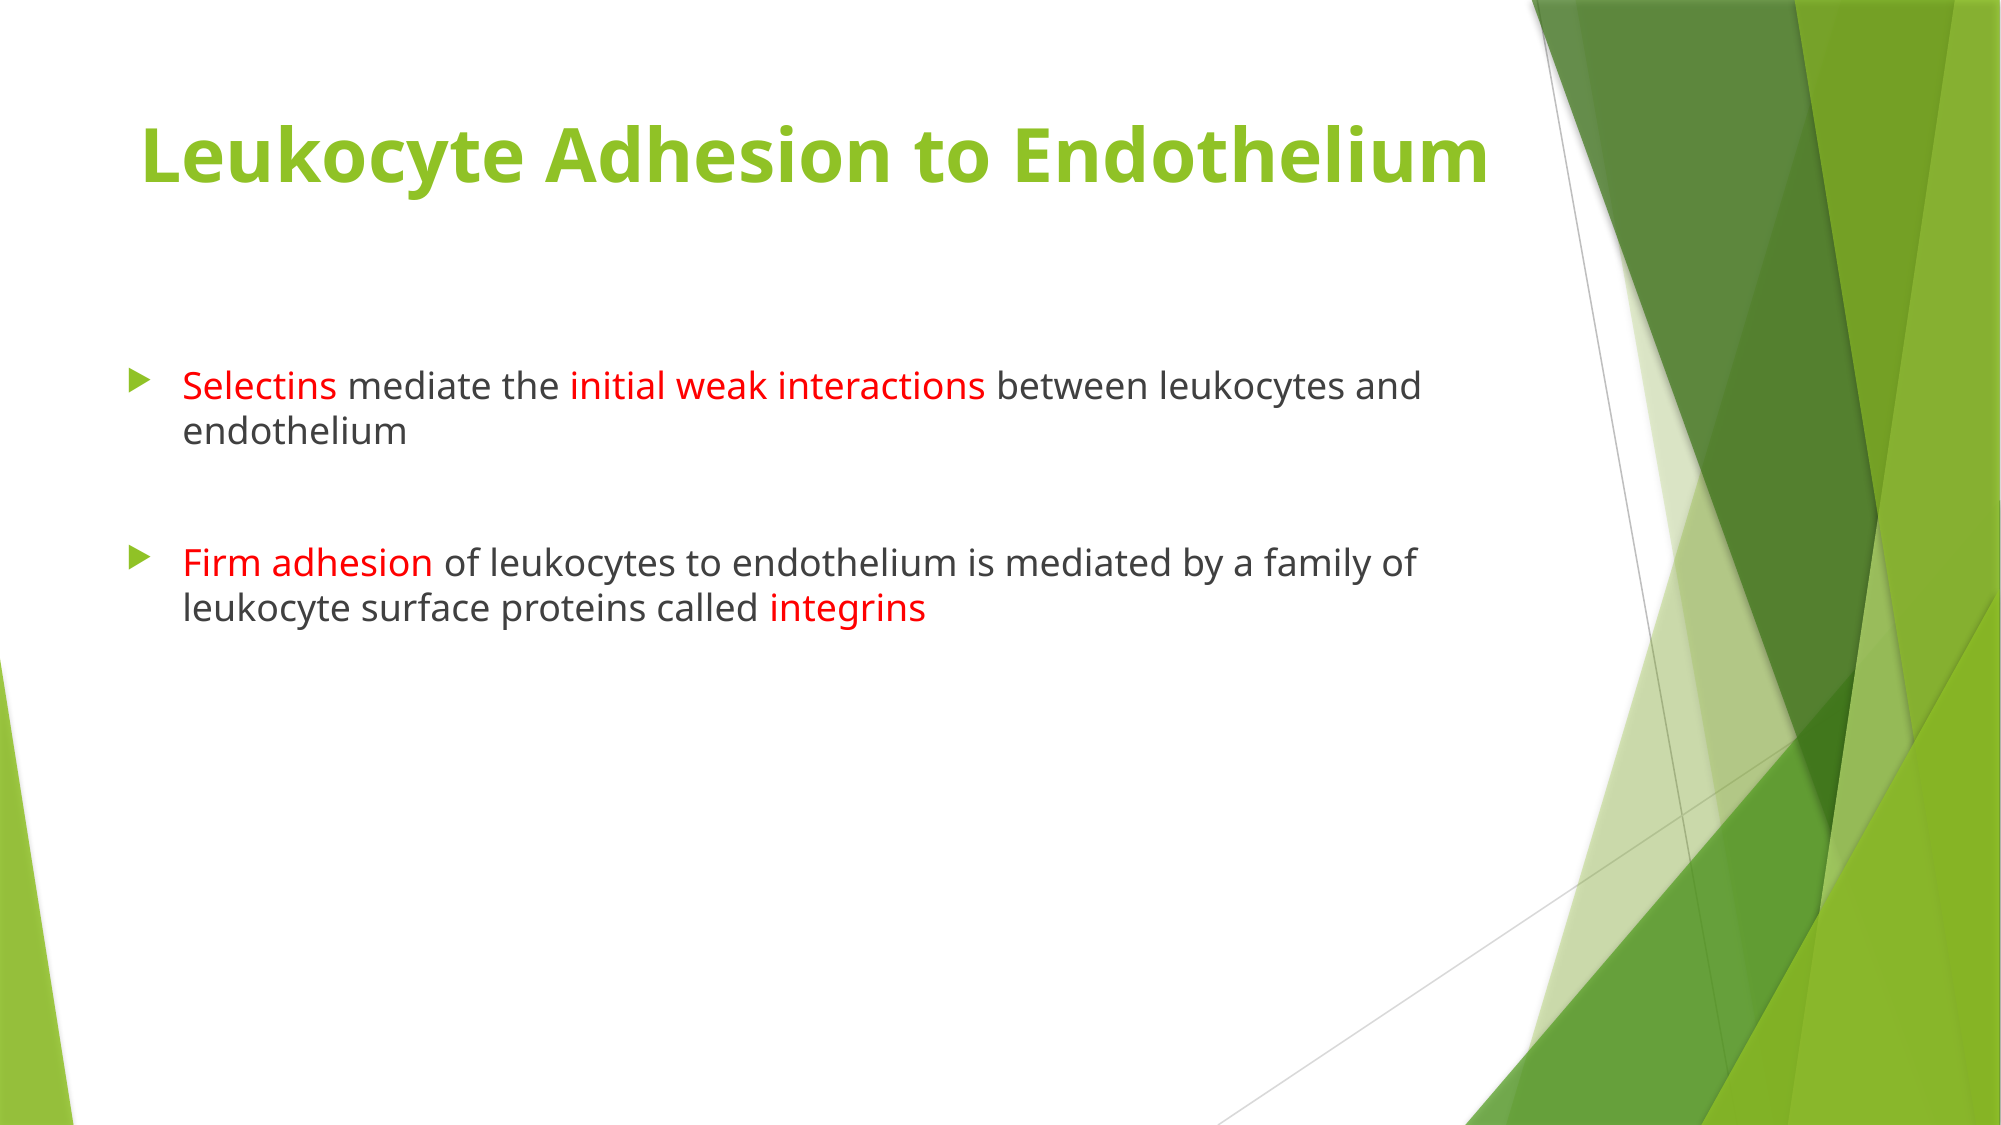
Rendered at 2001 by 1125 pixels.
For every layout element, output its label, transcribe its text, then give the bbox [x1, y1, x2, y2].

list Selectins mediate the initial weak interactions between leukocytes and endothelium Firm adhesion of leukocytes to endothelium is mediated by a family of leukocyte surface proteins called integrins [111, 354, 1522, 992]
title Leukocyte Adhesion to Endothelium [111, 99, 1522, 317]
